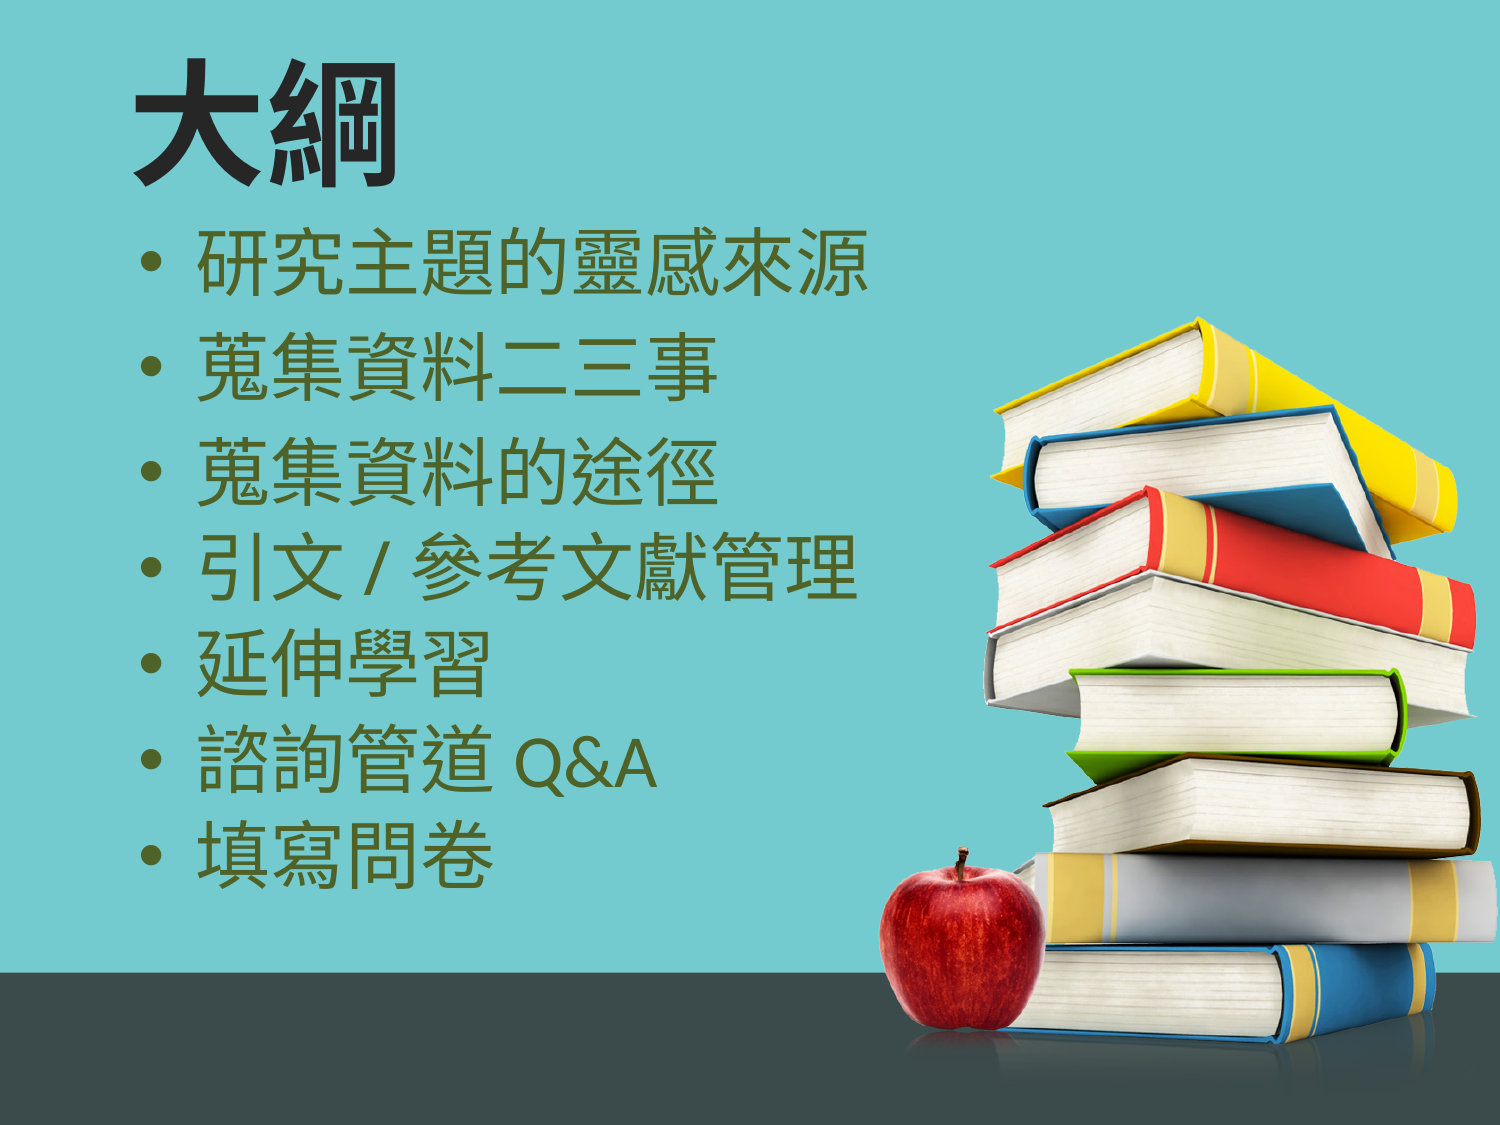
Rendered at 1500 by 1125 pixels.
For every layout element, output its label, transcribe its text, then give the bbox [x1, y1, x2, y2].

list 研究主題的靈感來源 蒐集資料二三事 蒐集資料的途徑 引文/參考文獻管理 延伸學習 諮詢管道Q&A 填寫問卷 [123, 208, 987, 917]
picture [878, 316, 1500, 1094]
text_box 大綱 [113, 30, 419, 211]
